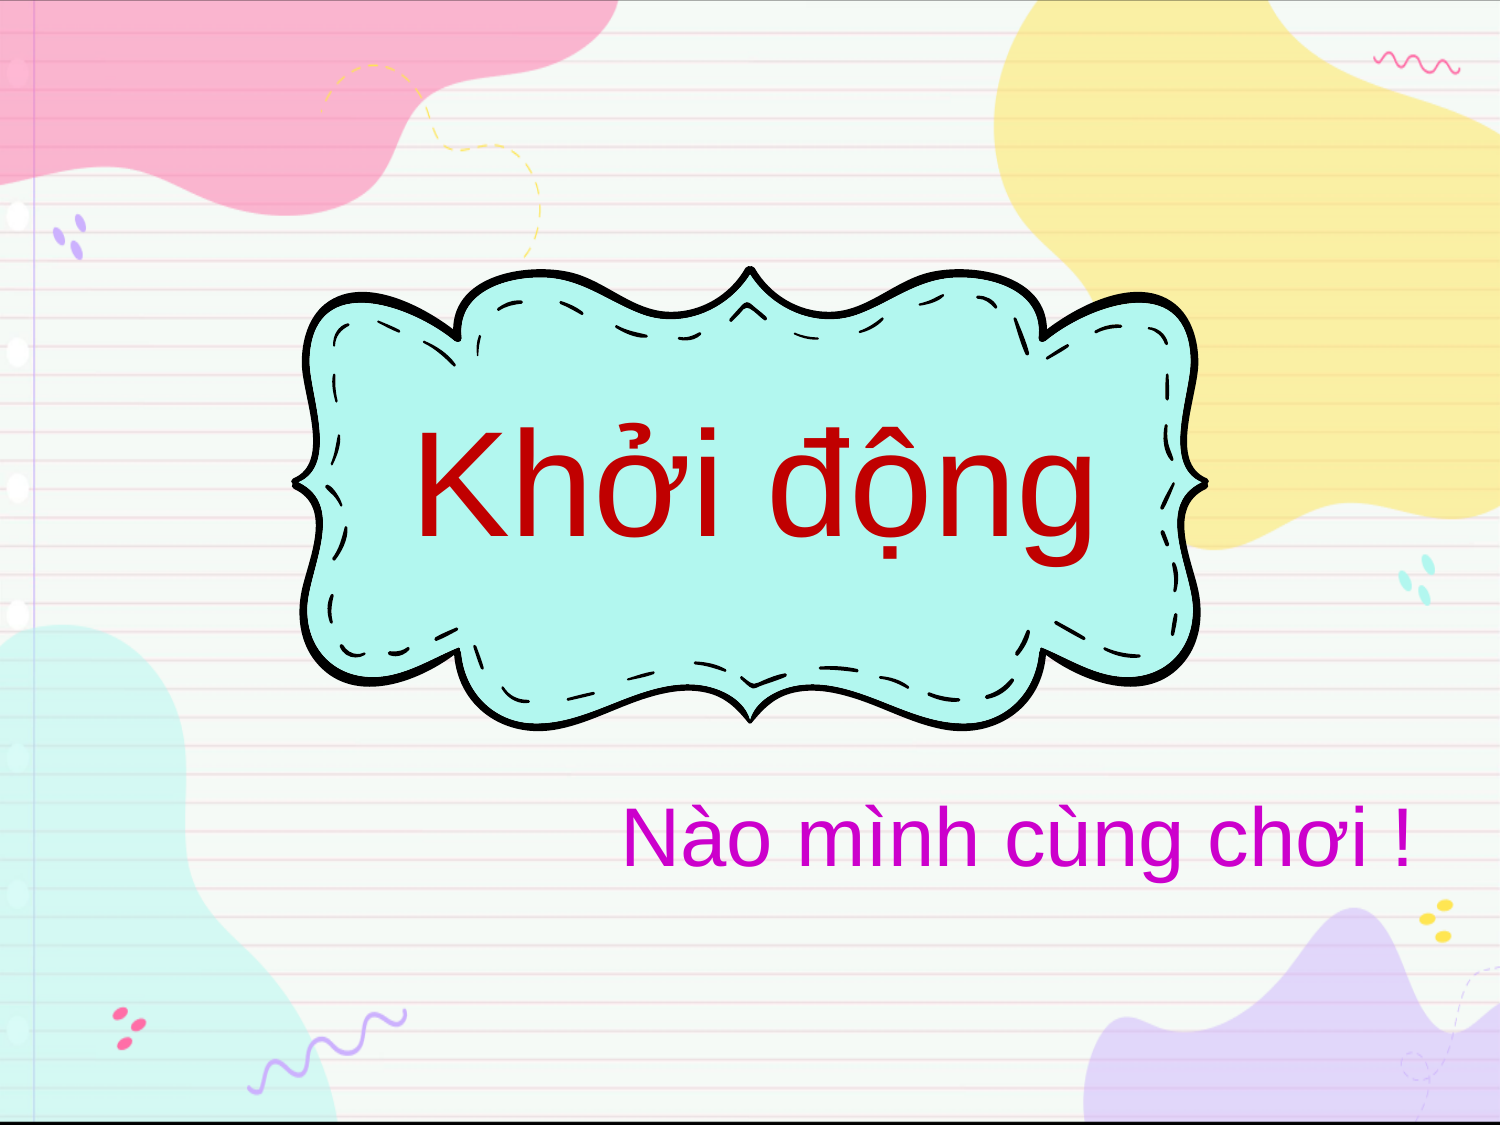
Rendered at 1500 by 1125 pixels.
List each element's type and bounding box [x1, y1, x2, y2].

picture [0, 0, 1500, 1125]
text_box [290, 265, 1210, 732]
